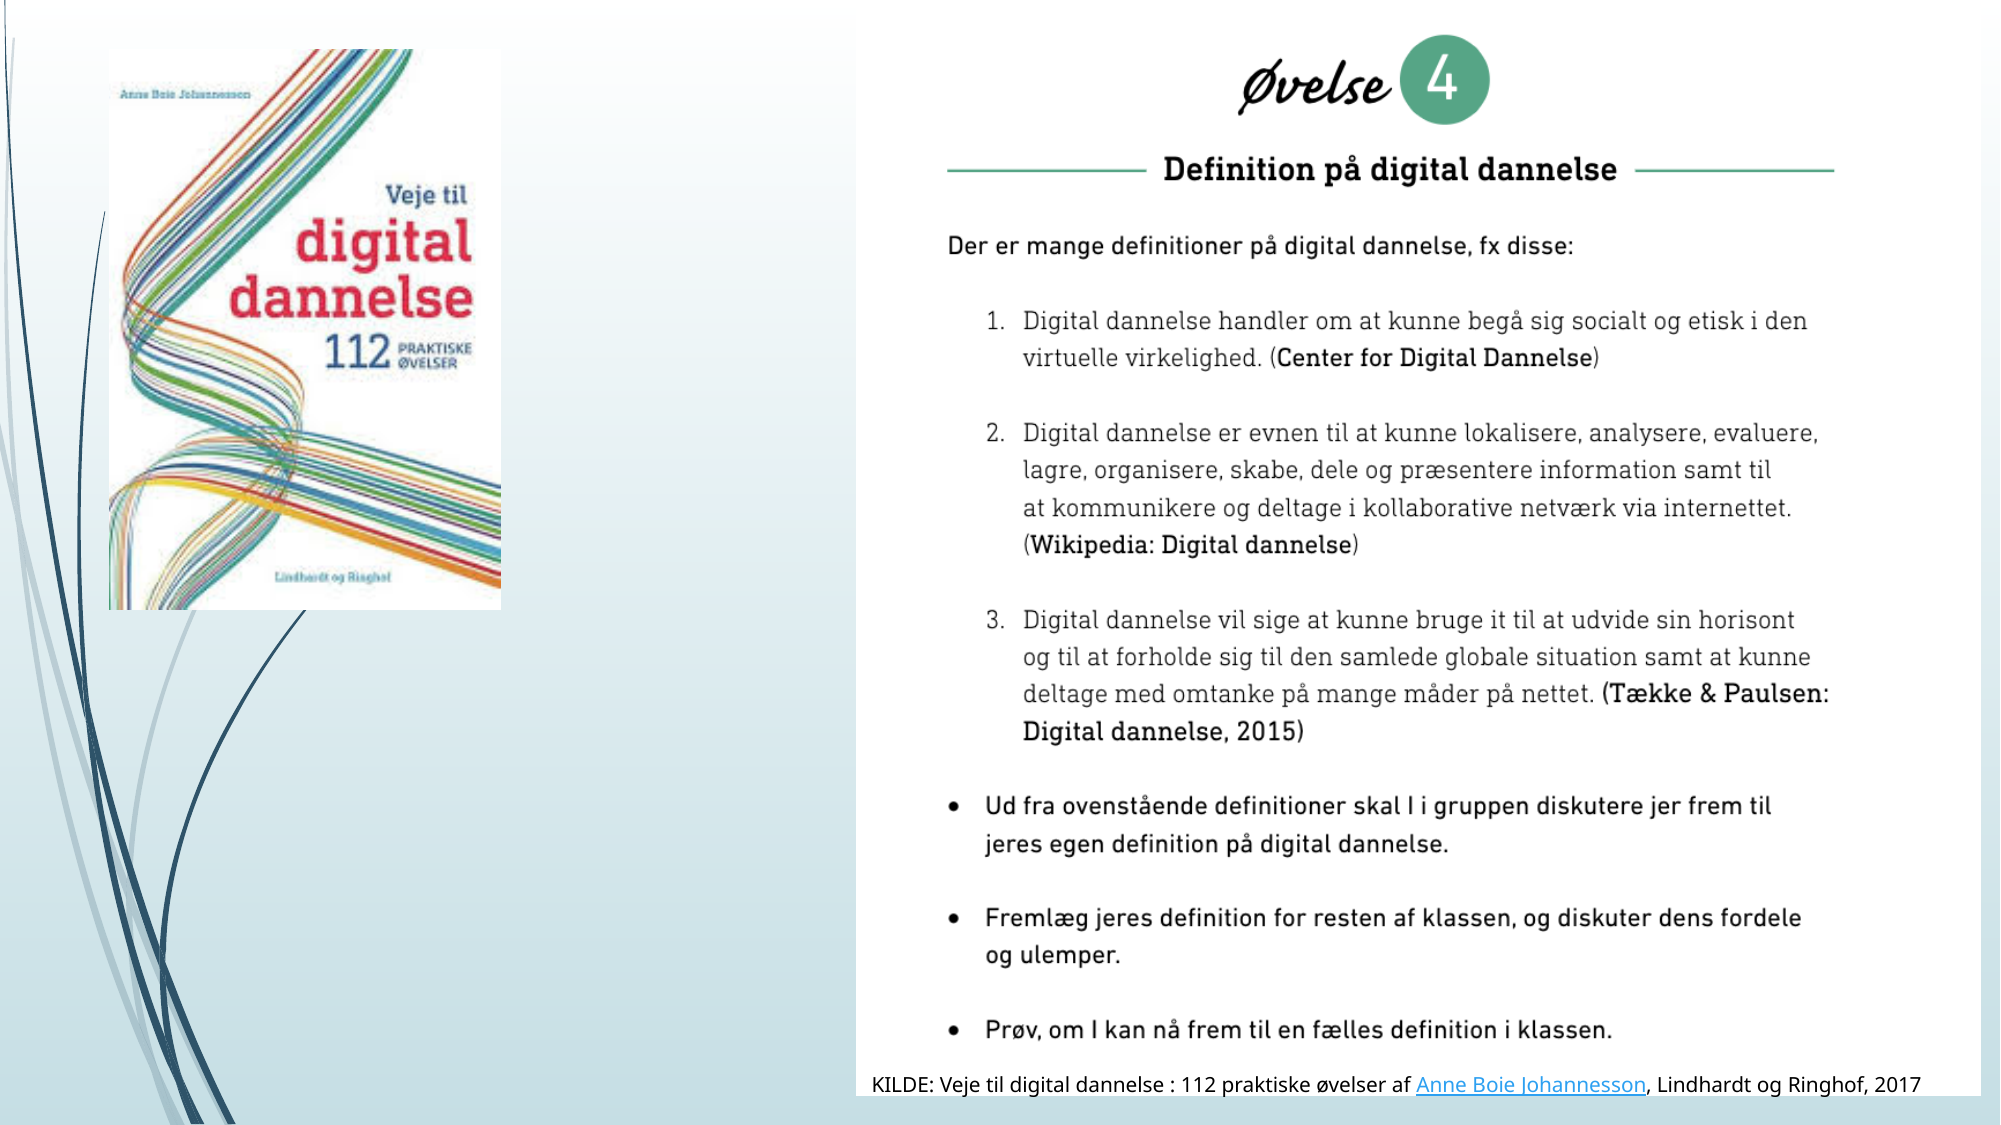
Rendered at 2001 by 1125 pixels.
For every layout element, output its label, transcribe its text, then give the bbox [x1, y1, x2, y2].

picture [856, 0, 1981, 1097]
picture [108, 48, 502, 610]
text_box KILDE: Veje til digital dannelse : 112 praktiske øvelser af Anne Boie Johannesson, Lindhardt og Ringhof, 2017 [856, 1064, 2000, 1125]
